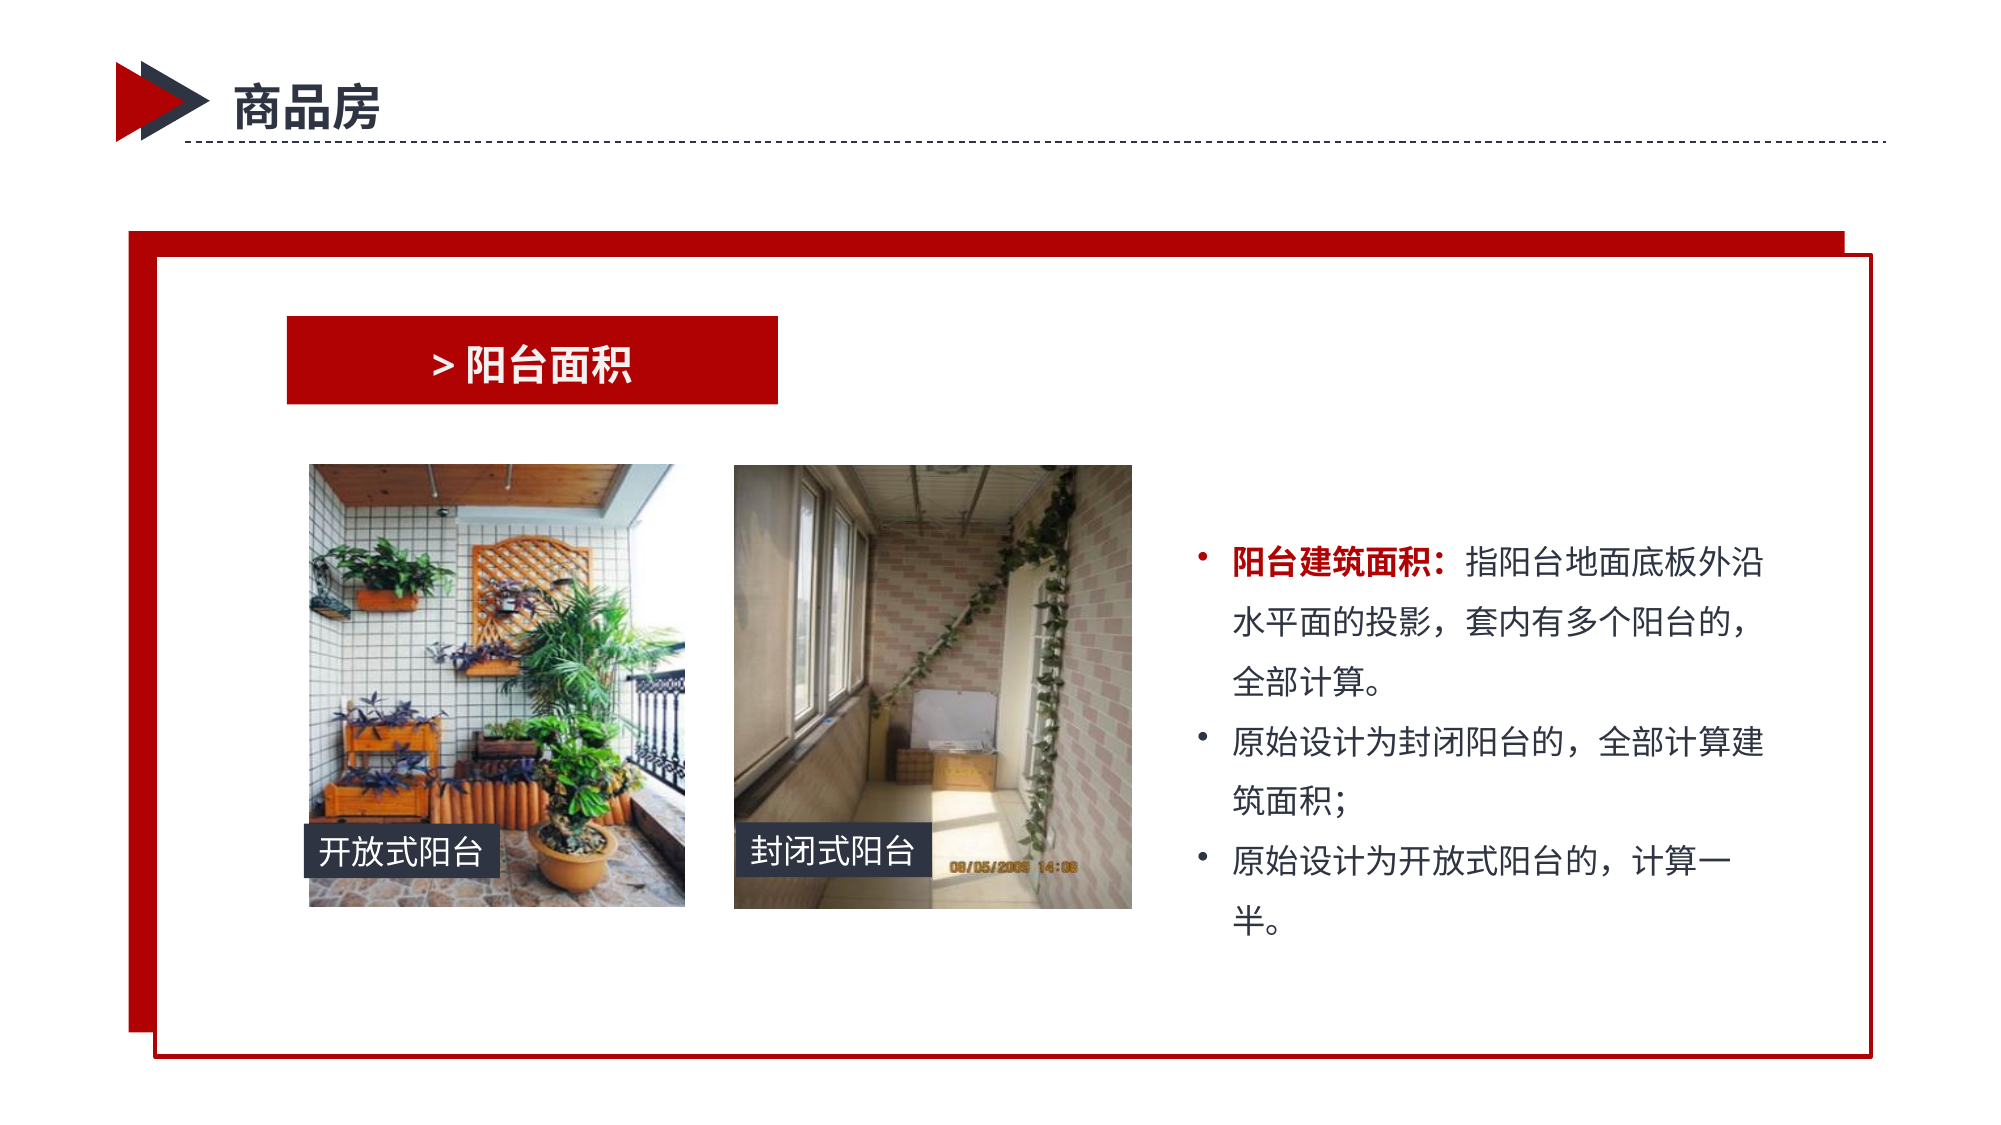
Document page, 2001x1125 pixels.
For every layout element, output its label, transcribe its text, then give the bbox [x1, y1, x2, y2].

picture [309, 464, 685, 907]
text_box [128, 230, 1872, 1057]
text_box 商品房 [199, 68, 415, 157]
picture [734, 464, 1133, 909]
